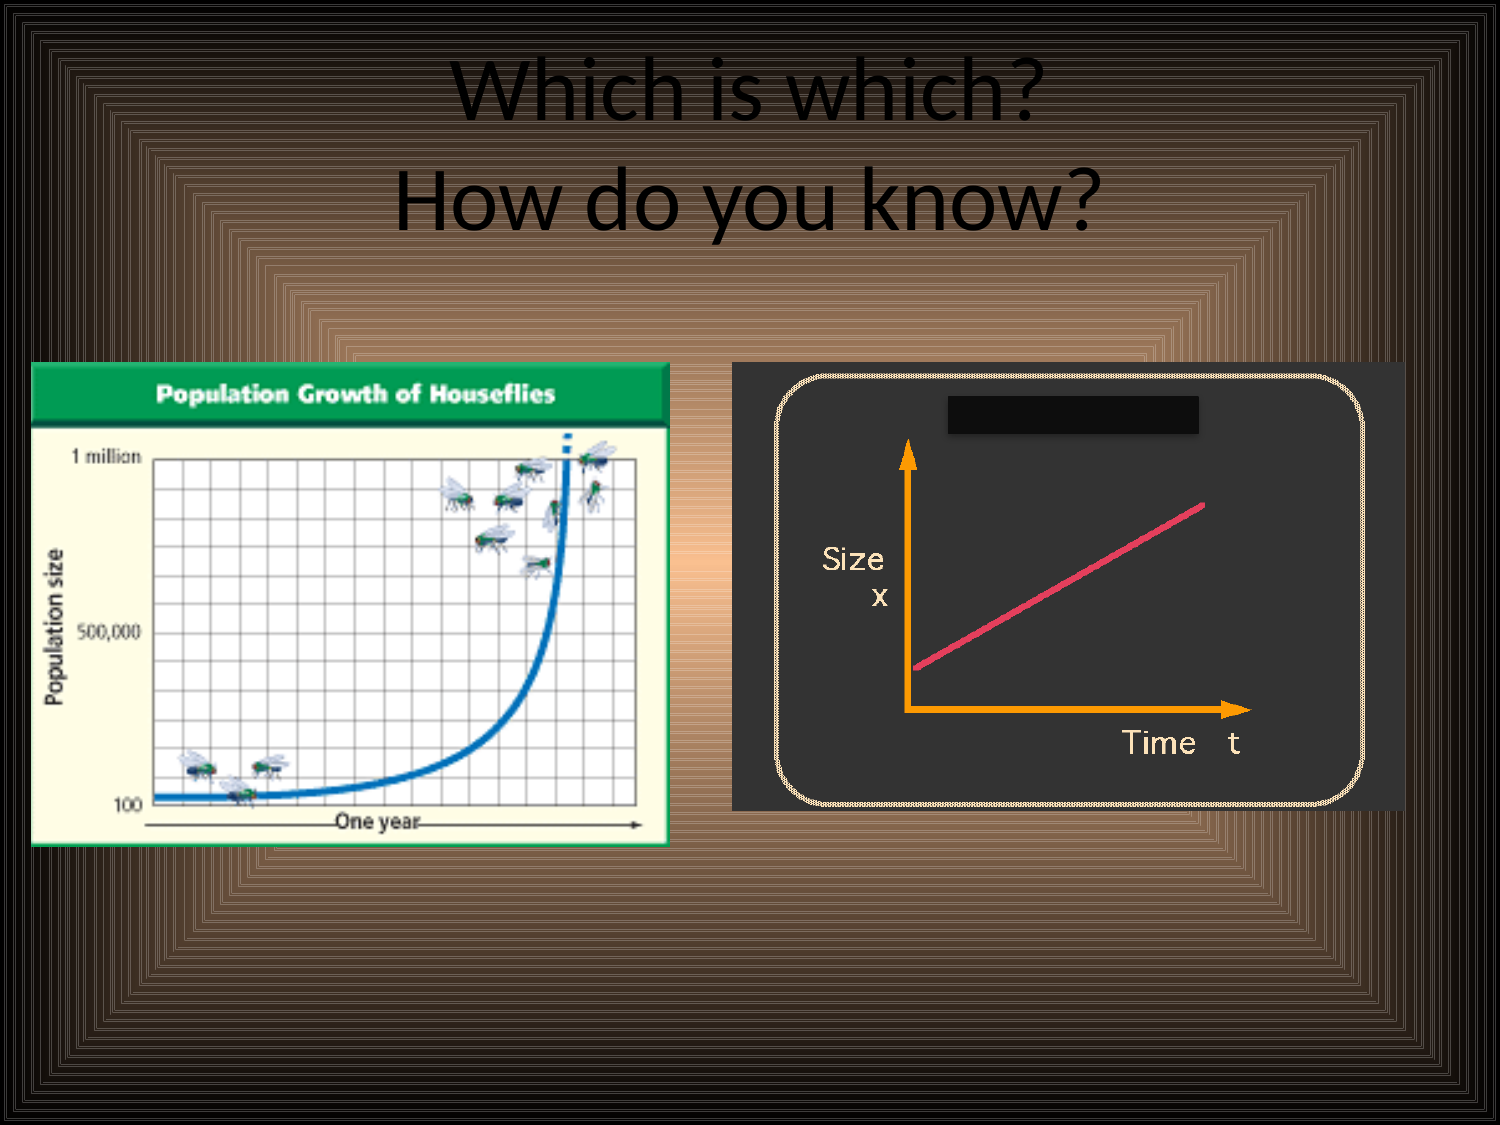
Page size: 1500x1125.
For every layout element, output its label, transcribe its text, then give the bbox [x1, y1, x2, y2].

picture [31, 362, 670, 847]
picture [732, 362, 1405, 811]
title Which is which? How do you know? [74, 44, 1426, 233]
